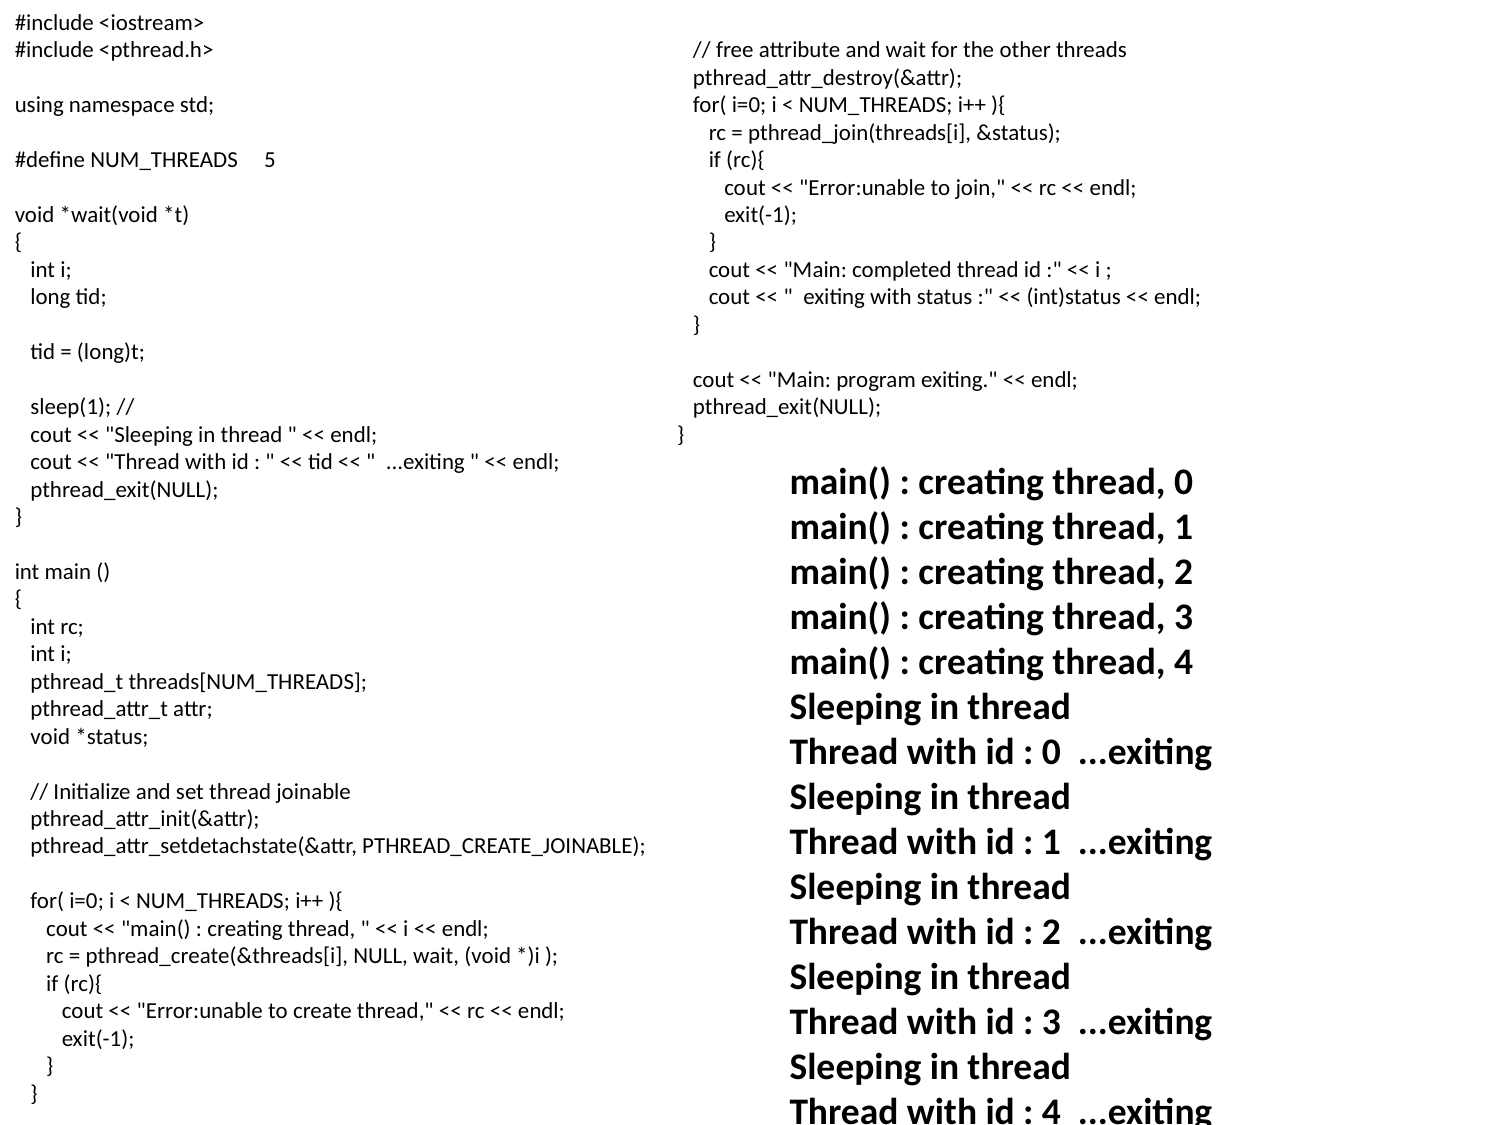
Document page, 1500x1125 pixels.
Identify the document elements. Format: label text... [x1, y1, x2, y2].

text_box // free attribute and wait for the other threads pthread_attr_destroy(&attr); for( i=0; i < NUM_THREADS; i++ ){ rc = pthread_join(threads[i], &status); if (rc){ cout << "Error:unable to join," << rc << endl; exit(-1); } cout << "Main: completed thread id :" << i ; cout << " exiting with status :" << (int)status << endl; } cout << "Main: program exiting." << endl; pthread_exit(NULL); } [662, 0, 1413, 455]
text_box #include <iostream> #include <pthread.h> using namespace std; #define NUM_THREADS 5 void *wait(void *t) { int i; long tid; tid = (long)t; sleep(1); // cout << "Sleeping in thread " << endl; cout << "Thread with id : " << tid << " ...exiting " << endl; pthread_exit(NULL); } int main () { int rc; int i; pthread_t threads[NUM_THREADS]; pthread_attr_t attr; void *status; // Initialize and set thread joinable pthread_attr_init(&attr); pthread_attr_setdetachstate(&attr, PTHREAD_CREATE_JOINABLE); for( i=0; i < NUM_THREADS; i++ ){ cout << "main() : creating thread, " << i << endl; rc = pthread_create(&threads[i], NULL, wait, (void *)i ); if (rc){ cout << "Error:unable to create thread," << rc << endl; exit(-1); } } // free attribute and wait for the other threads pthread_attr_destroy(&attr); for( i=0; i < NUM_THREADS; i++ ){ rc = pthread_join(threads[i], &status); if (rc){ cout << "Error:unable to join," << rc << endl; exit(-1); } cout << "Main: completed thread id :" << i ; cout << " exiting with status :" << (int)status << endl; } cout << "Main: program exiting." << endl; pthread_exit(NULL); } [0, 0, 750, 1125]
text_box main() : creating thread, 0 main() : creating thread, 1 main() : creating thread, 2 main() : creating thread, 3 main() : creating thread, 4 Sleeping in thread Thread with id : 0 ...exiting Sleeping in thread Thread with id : 1 ...exiting Sleeping in thread Thread with id : 2 ...exiting Sleeping in thread Thread with id : 3 ...exiting Sleeping in thread Thread with id : 4 ...exiting [774, 449, 1450, 1125]
